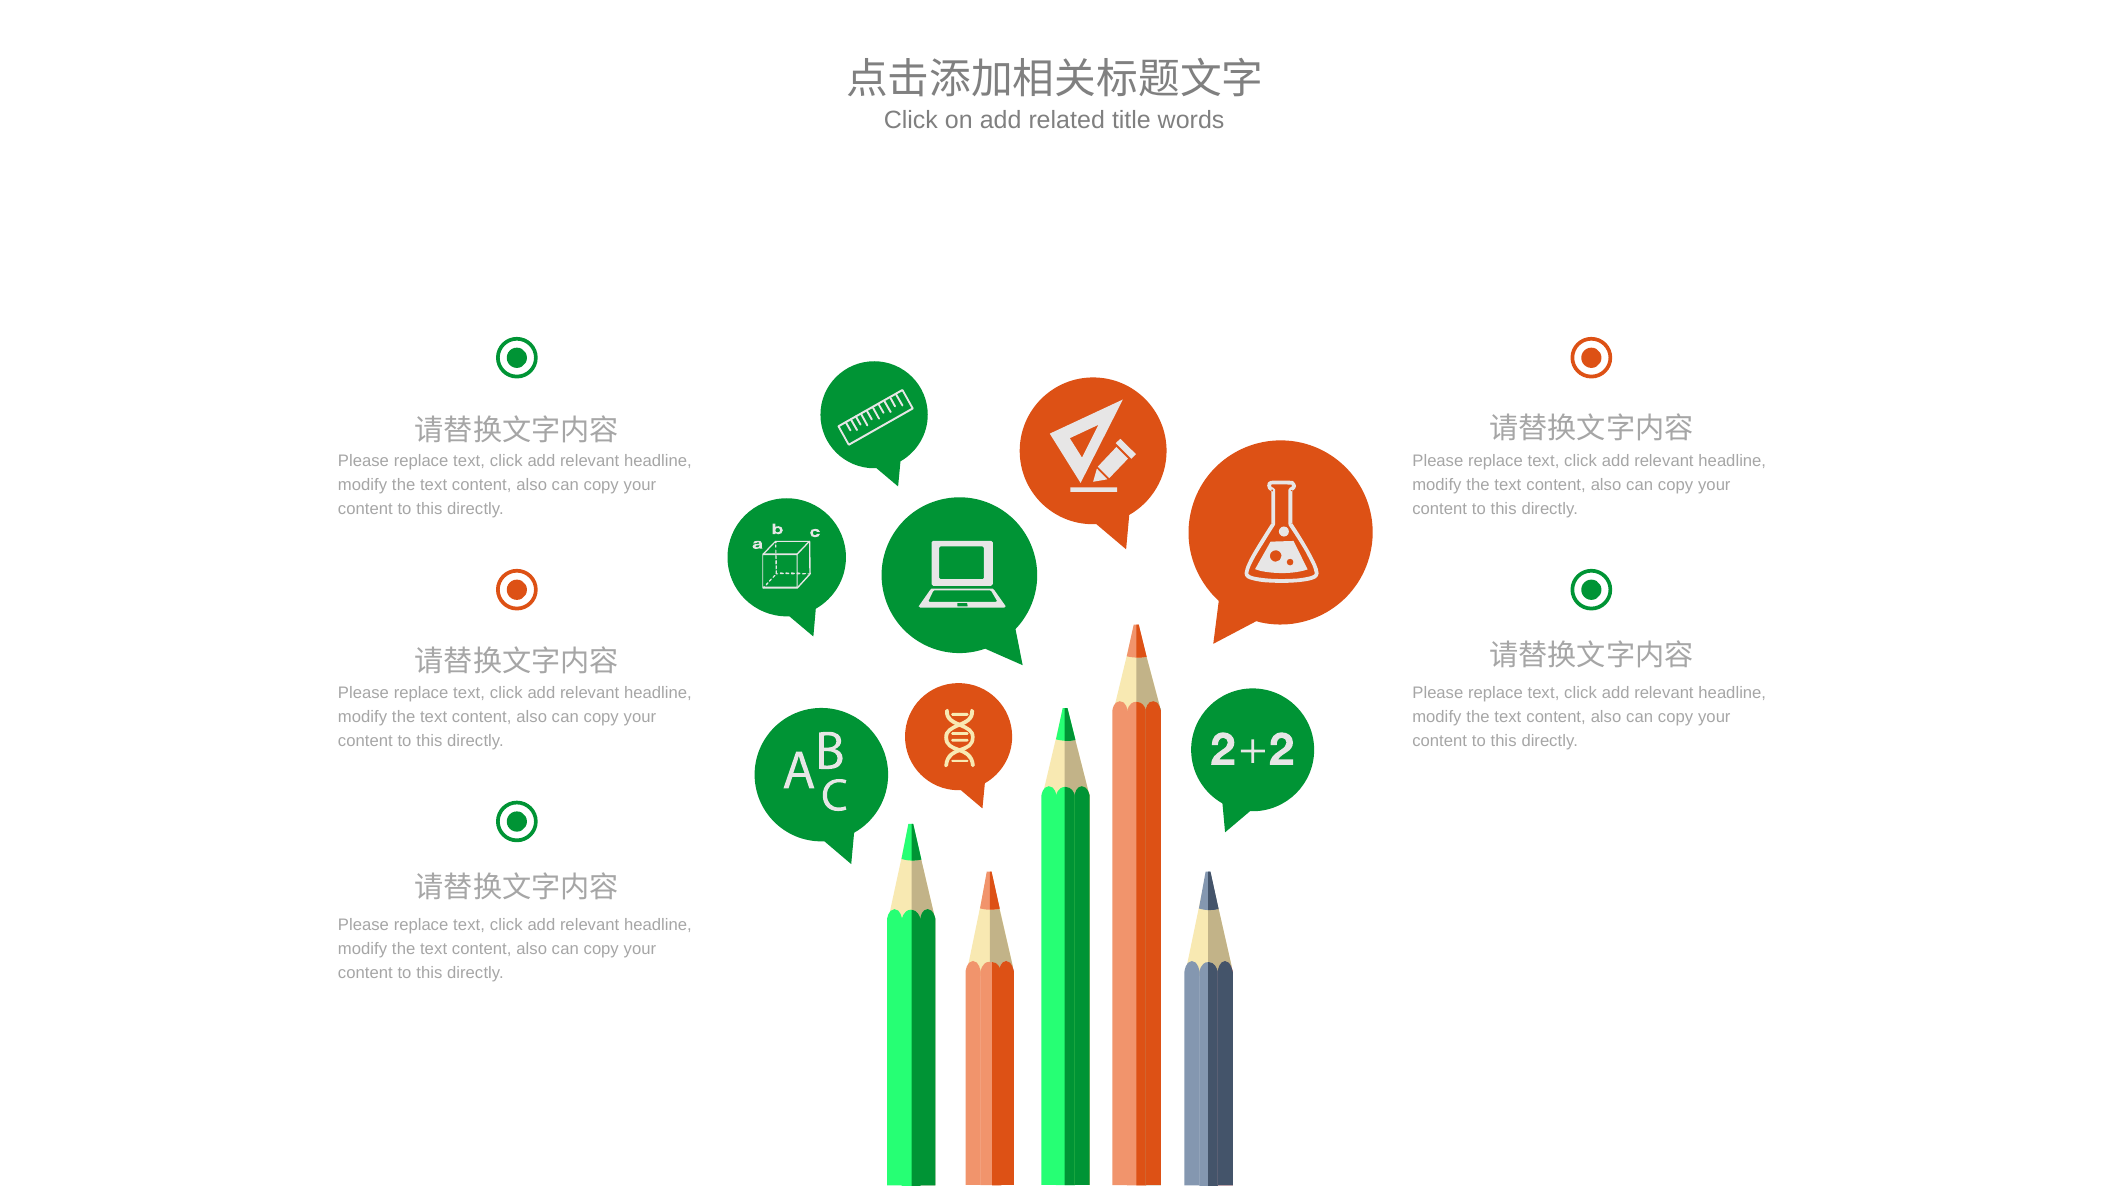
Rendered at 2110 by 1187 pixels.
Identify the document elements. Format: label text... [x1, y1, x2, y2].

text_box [1041, 707, 1090, 1186]
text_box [965, 871, 1014, 1186]
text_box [754, 707, 889, 865]
text_box 点击添加相关标题文字 [803, 44, 1307, 107]
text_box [495, 800, 538, 843]
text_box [1412, 402, 1771, 517]
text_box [1184, 871, 1233, 1186]
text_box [887, 823, 936, 1186]
text_box Click on add related title words [864, 95, 1246, 158]
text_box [1570, 336, 1613, 379]
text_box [872, 488, 1043, 666]
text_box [495, 336, 538, 379]
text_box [1019, 377, 1167, 550]
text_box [337, 634, 696, 749]
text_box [495, 568, 538, 611]
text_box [820, 361, 928, 487]
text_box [904, 683, 1013, 809]
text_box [1112, 624, 1161, 1186]
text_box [1183, 431, 1382, 644]
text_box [337, 861, 696, 981]
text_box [337, 404, 696, 517]
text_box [727, 498, 846, 637]
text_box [1570, 568, 1613, 611]
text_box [1412, 629, 1771, 749]
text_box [1191, 688, 1315, 833]
